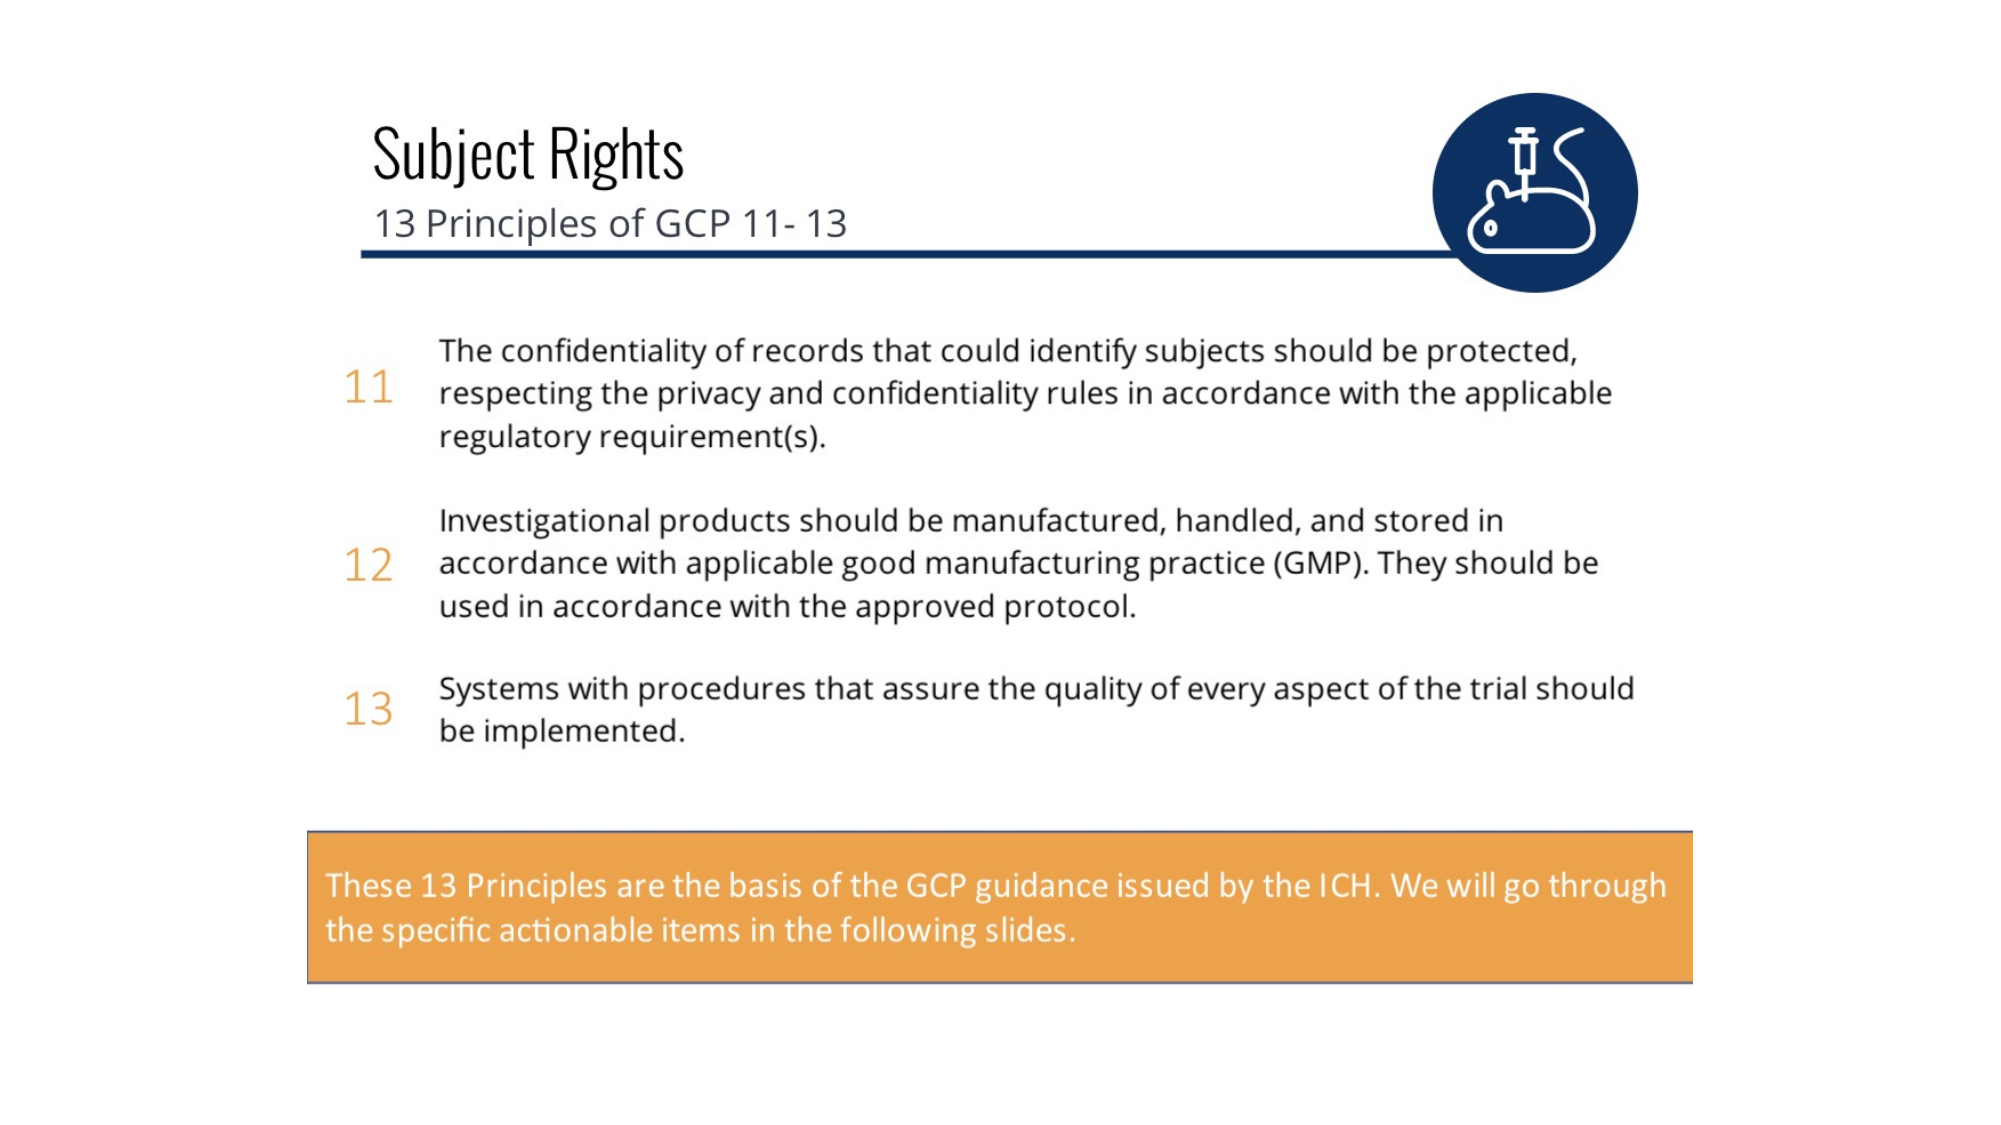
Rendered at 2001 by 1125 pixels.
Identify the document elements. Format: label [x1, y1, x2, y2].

picture [306, 45, 1693, 1080]
